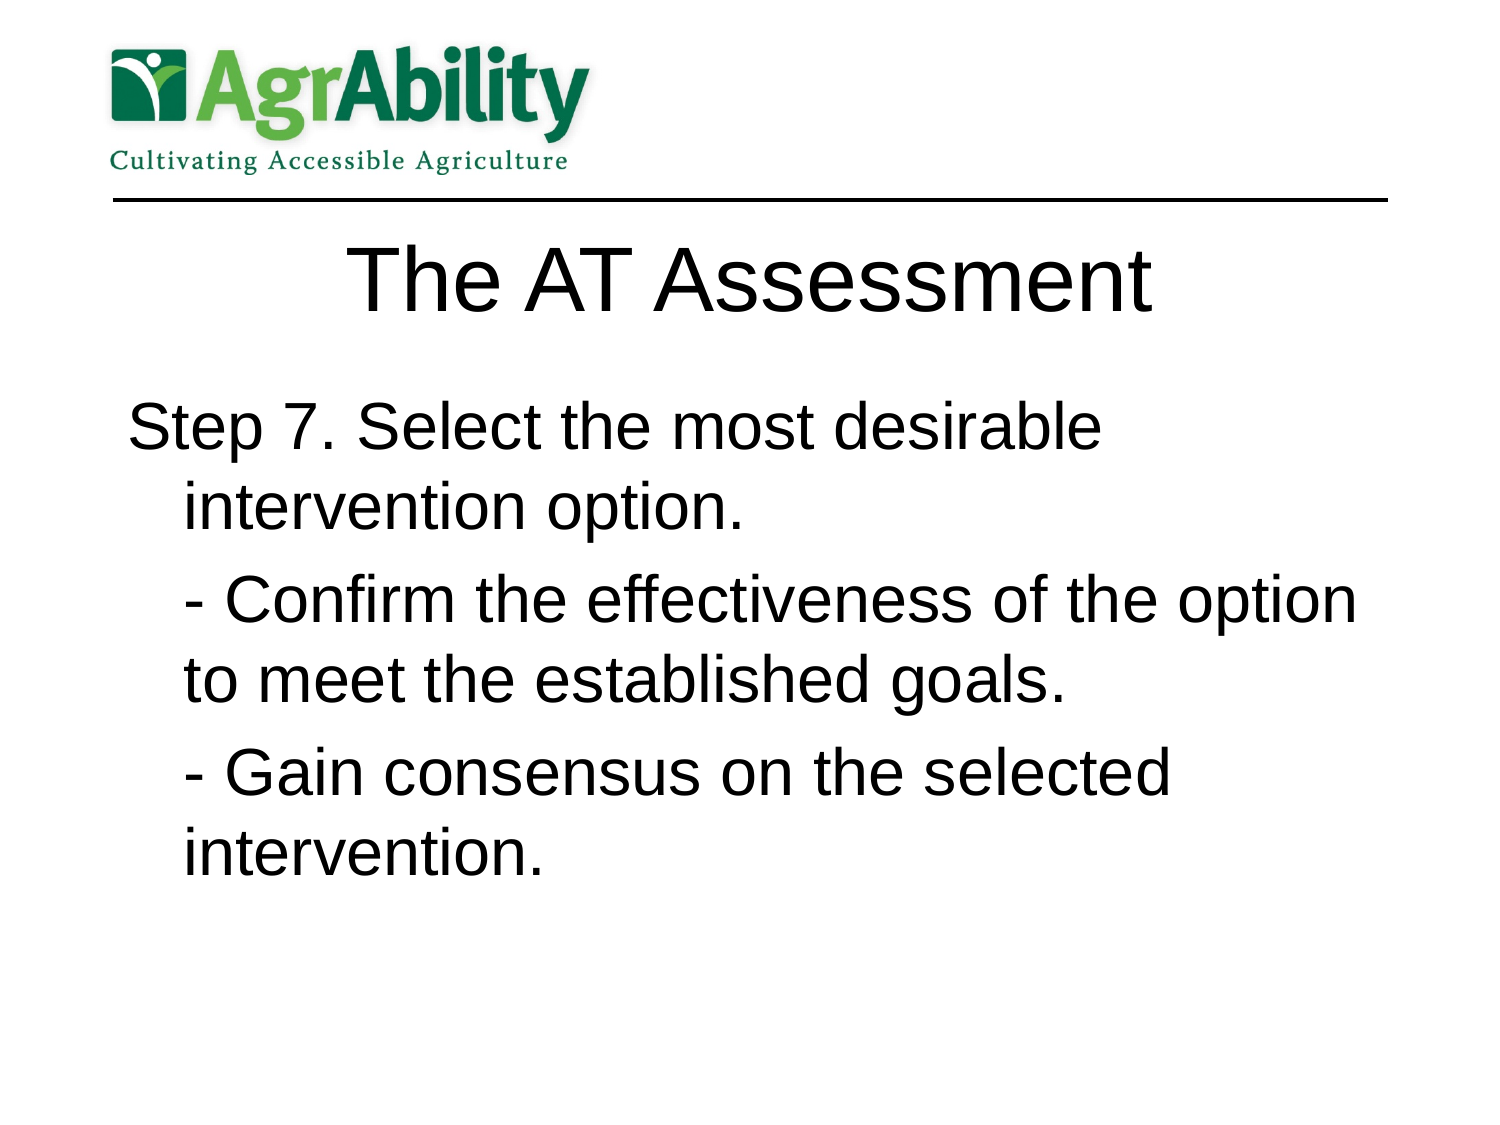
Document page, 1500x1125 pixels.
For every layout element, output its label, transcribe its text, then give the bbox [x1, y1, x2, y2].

list Step 7. Select the most desirable intervention option. - Confirm the effectiveness of the option to meet the established goals. - Gain consensus on the selected intervention. [112, 374, 1388, 1001]
picture [99, 33, 604, 175]
title The AT Assessment [112, 212, 1388, 338]
